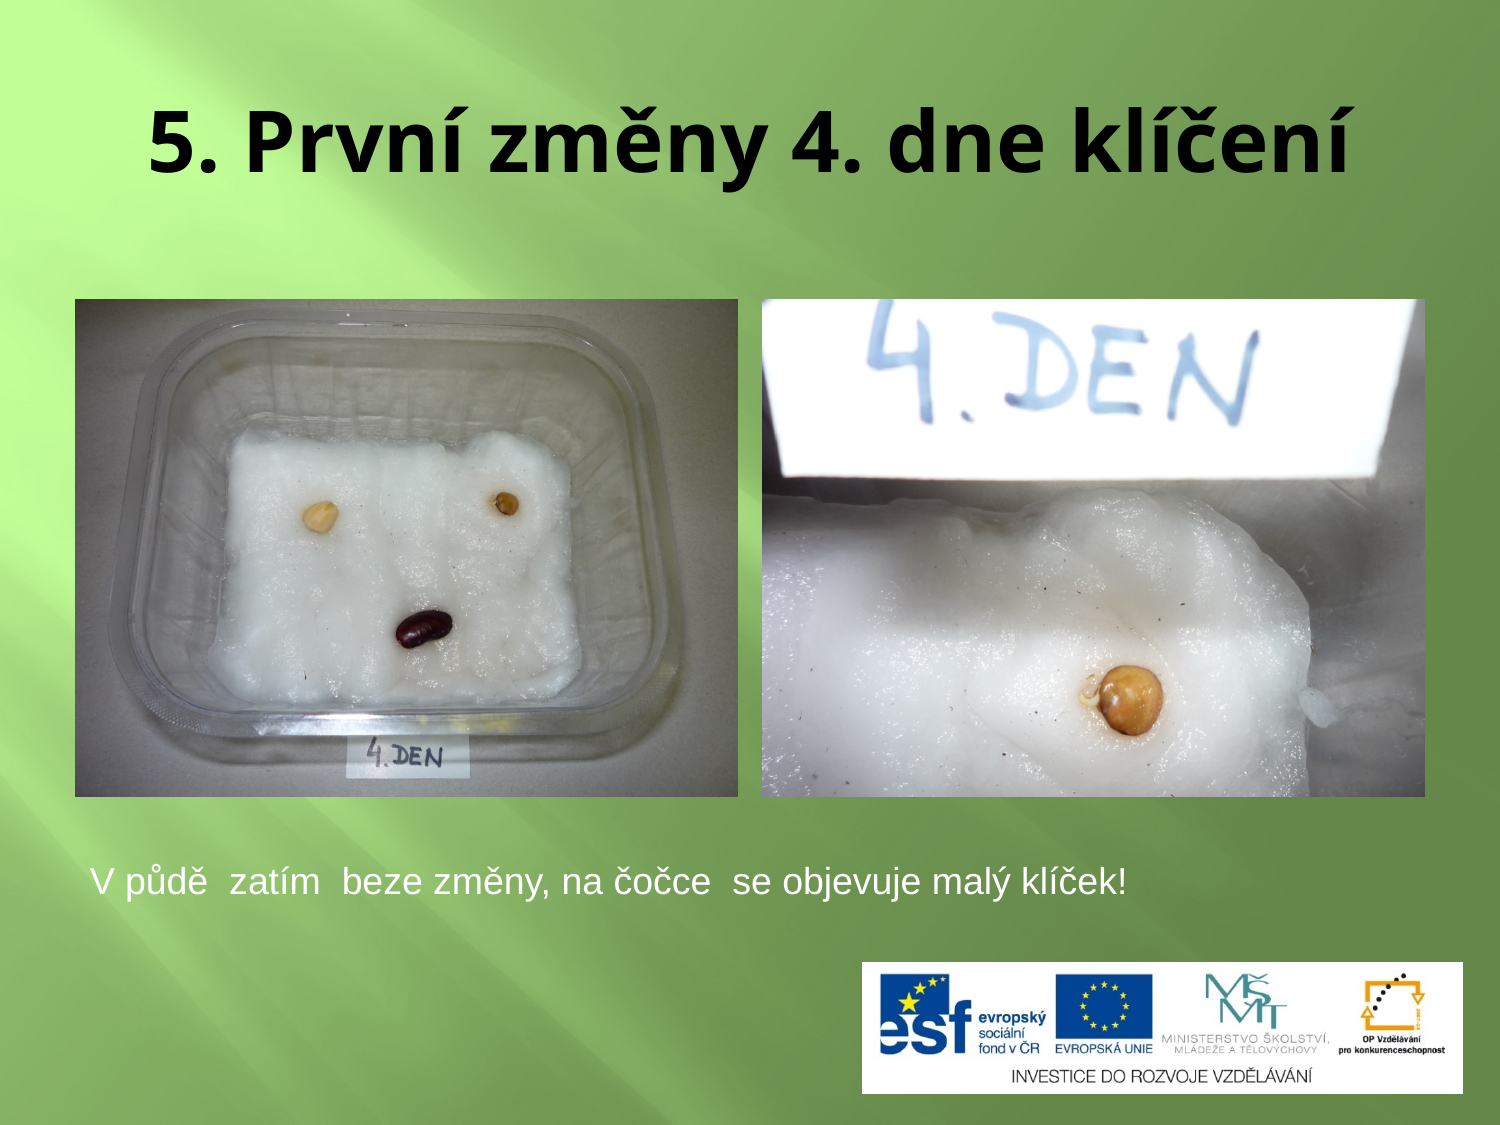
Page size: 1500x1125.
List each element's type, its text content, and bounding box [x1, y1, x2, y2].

text_box V půdě zatím beze změny, na čočce se objevuje malý klíček! [74, 849, 1425, 910]
picture [862, 962, 1463, 1094]
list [74, 299, 738, 798]
title 5. První změny 4. dne klíčení [75, 45, 1425, 233]
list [762, 299, 1426, 798]
